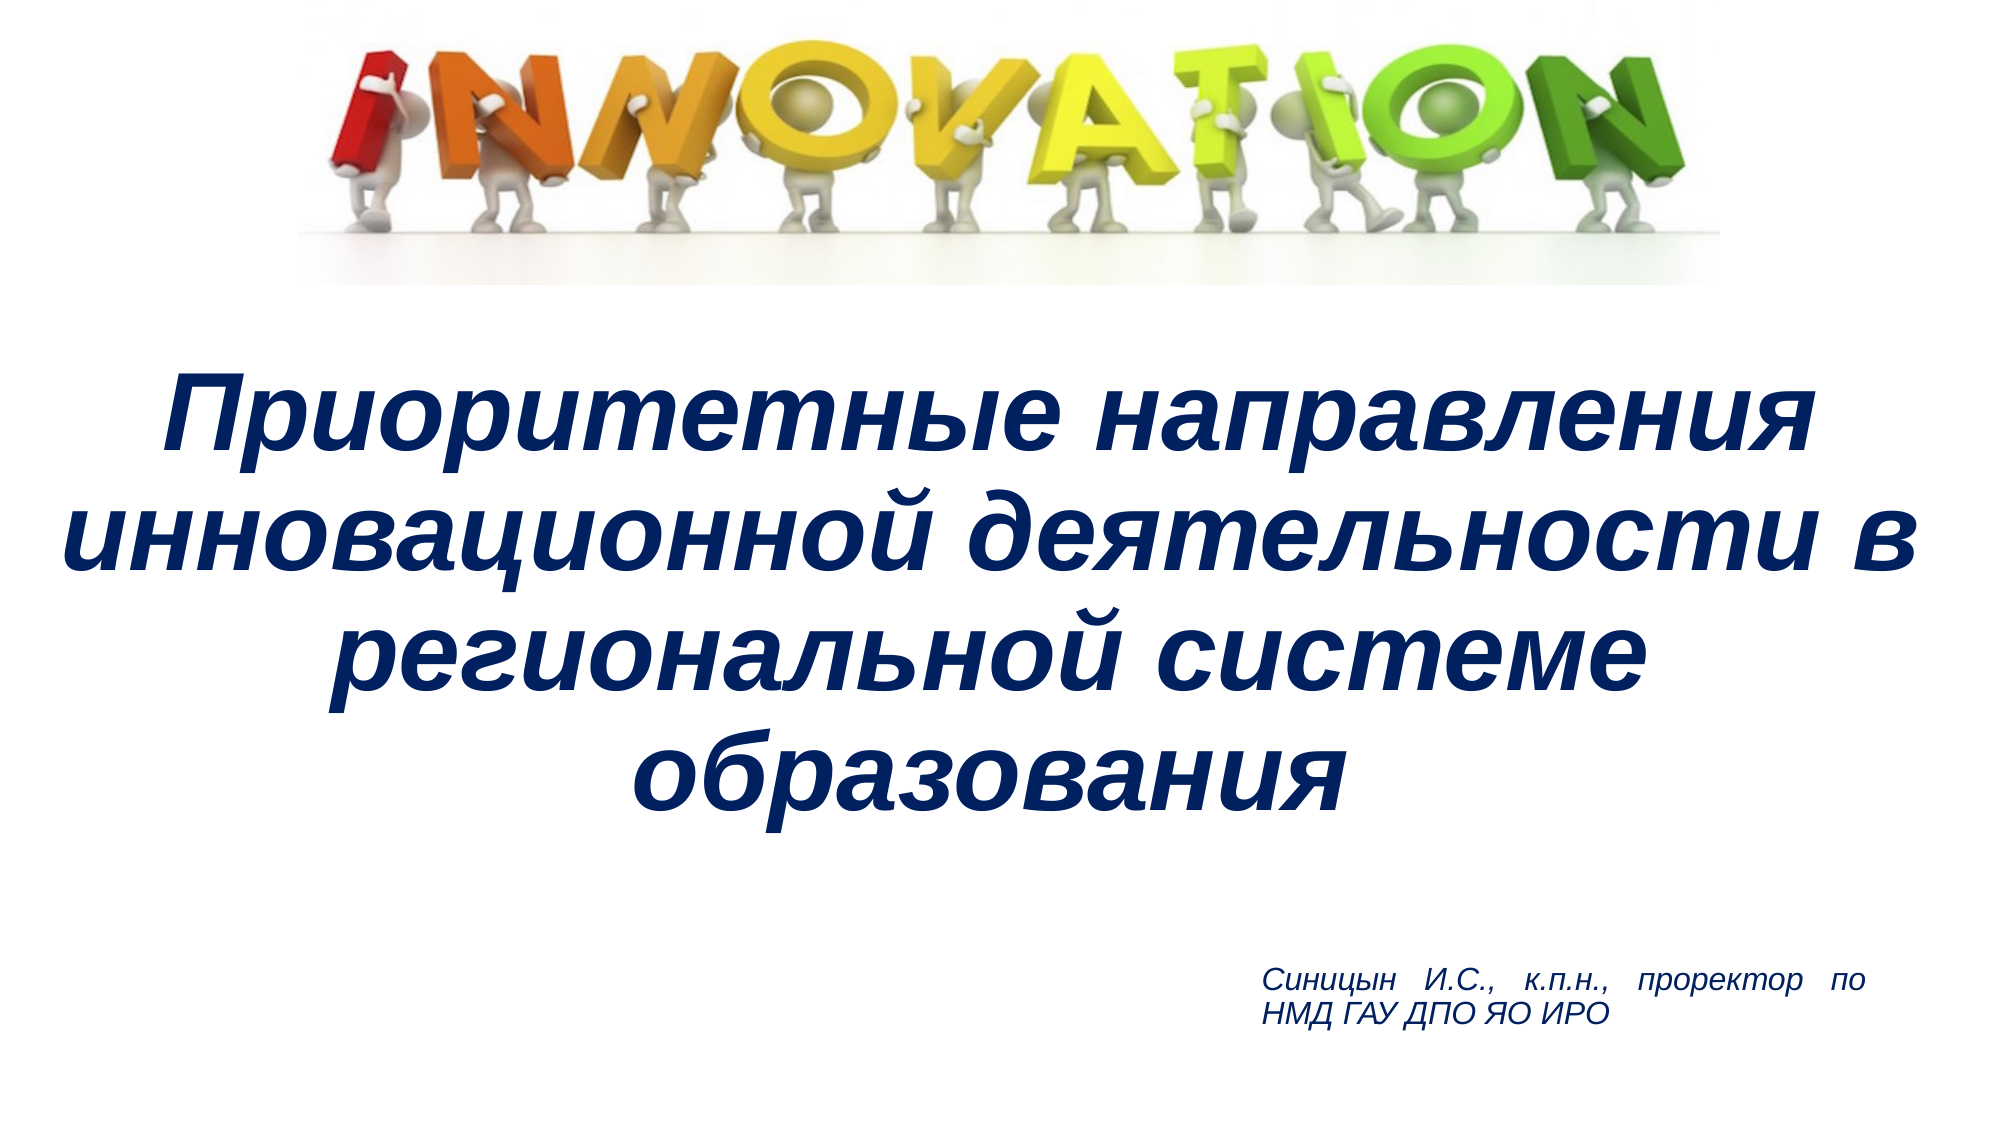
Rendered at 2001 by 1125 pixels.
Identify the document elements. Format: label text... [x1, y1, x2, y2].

picture [298, 0, 1720, 285]
title Приоритетные направления инновационной деятельности в региональной системе образования [20, 340, 1962, 843]
subtitle Синицын И.С., к.п.н., проректор по НМД ГАУ ДПО ЯО ИРО [1246, 954, 1883, 1040]
